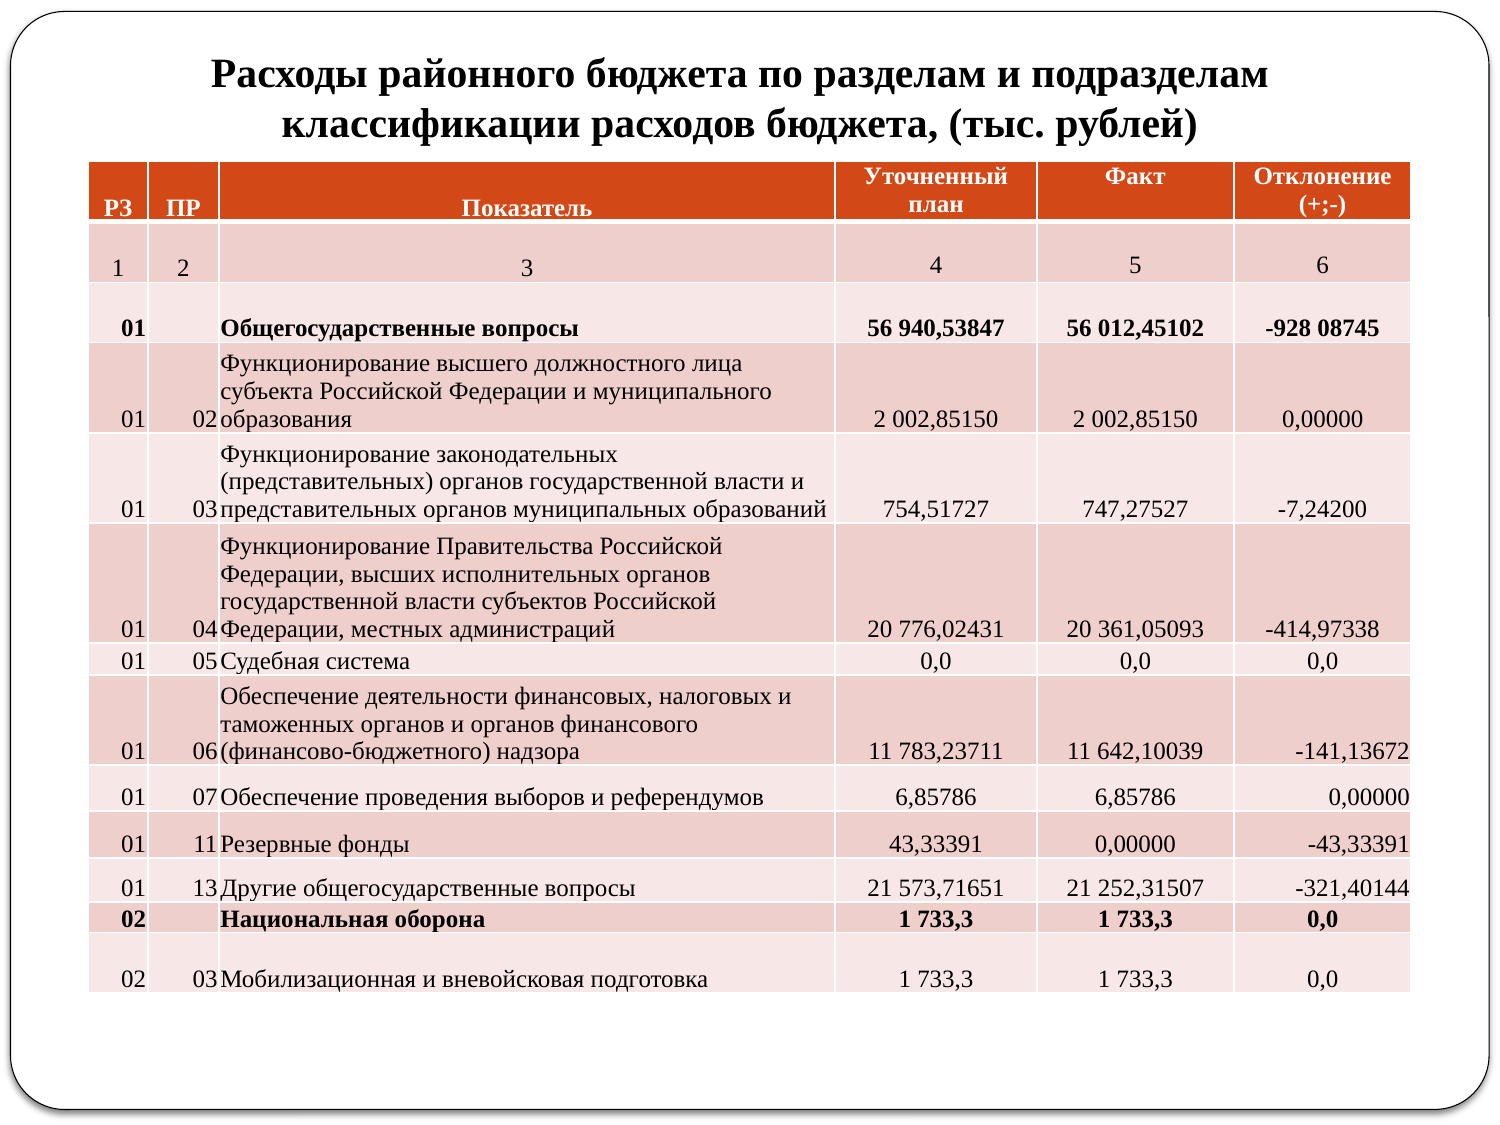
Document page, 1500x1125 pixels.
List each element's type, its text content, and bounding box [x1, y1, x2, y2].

table_cell 747,27527 [1038, 434, 1233, 522]
table_cell [149, 283, 218, 342]
table_cell 0,0 [1038, 644, 1233, 674]
table_cell 06 [149, 676, 218, 764]
table_cell 11 783,23711 [836, 676, 1036, 764]
table_cell Мобилизационная и вневойсковая подготовка [220, 933, 834, 992]
table_cell 02 [149, 343, 218, 432]
table_cell Функционирование законодательных (представительных) органов государственной власти и представительных органов муниципальных образований [220, 434, 834, 522]
table_cell -414,97338 [1235, 524, 1410, 642]
table_header Уточненный план [836, 162, 1036, 219]
table_cell Обеспечение деятельности финансовых, налоговых и таможенных органов и органов финансового (финансово-бюджетного) надзора [220, 676, 834, 764]
table_cell 1 733,3 [836, 933, 1036, 992]
table_cell 01 [89, 434, 147, 522]
table_cell 03 [149, 933, 218, 992]
table_cell 0,00000 [1235, 343, 1410, 432]
table_cell 13 [149, 859, 218, 901]
table_cell 20 776,02431 [836, 524, 1036, 642]
table_cell Другие общегосударственные вопросы [220, 859, 834, 901]
table_cell -43,33391 [1235, 812, 1410, 857]
table_cell -141,13672 [1235, 676, 1410, 764]
table_cell 01 [89, 524, 147, 642]
table_cell 5 [1038, 224, 1233, 282]
table_cell 01 [89, 644, 147, 674]
table_cell 6 [1235, 224, 1410, 282]
table_cell 02 [89, 903, 147, 932]
table_cell Функционирование Правительства Российской Федерации, высших исполнительных органов государственной власти субъектов Российской Федерации, местных администраций [220, 524, 834, 642]
table_cell 1 733,3 [1038, 933, 1233, 992]
table_cell 0,0 [1235, 933, 1410, 992]
table_cell 01 [89, 343, 147, 432]
title Расходы районного бюджета по разделам и подразделам классификации расходов бюджета, (тыс. рублей) [64, 30, 1415, 161]
table_cell 2 [149, 224, 218, 282]
table_cell 01 [89, 812, 147, 857]
table_cell Функционирование высшего должностного лица субъекта Российской Федерации и муниципального образования [220, 343, 834, 432]
table_cell 43,33391 [836, 812, 1036, 857]
table_cell -928 08745 [1235, 283, 1410, 342]
table_header Показатель [220, 162, 834, 219]
table_cell 3 [220, 224, 834, 282]
table_cell 01 [89, 283, 147, 342]
table_cell Судебная система [220, 644, 834, 674]
table_cell 20 361,05093 [1038, 524, 1233, 642]
table_cell Национальная оборона [220, 903, 834, 932]
table_cell Общегосударственные вопросы [220, 283, 834, 342]
table_cell 01 [89, 766, 147, 810]
table_header Отклонение (+;-) [1235, 162, 1410, 219]
table_cell 2 002,85150 [836, 343, 1036, 432]
table_cell 56 940,53847 [836, 283, 1036, 342]
table_cell 56 012,45102 [1038, 283, 1233, 342]
table_cell 6,85786 [1038, 766, 1233, 810]
table_cell Обеспечение проведения выборов и референдумов [220, 766, 834, 810]
table_cell 0,00000 [1235, 766, 1410, 810]
table_cell 1 [89, 224, 147, 282]
table_cell 0,00000 [1038, 812, 1233, 857]
table_cell 0,0 [836, 644, 1036, 674]
table_cell 01 [89, 676, 147, 764]
table_cell 4 [836, 224, 1036, 282]
table_cell 02 [89, 933, 147, 992]
table_cell 0,0 [1235, 903, 1410, 932]
table_cell 754,51727 [836, 434, 1036, 522]
table_cell 6,85786 [836, 766, 1036, 810]
table_cell Резервные фонды [220, 812, 834, 857]
table_cell 11 642,10039 [1038, 676, 1233, 764]
table_cell 0,0 [1235, 644, 1410, 674]
table_header Факт [1038, 162, 1233, 219]
table_header ПР [149, 162, 218, 219]
table_cell 2 002,85150 [1038, 343, 1233, 432]
table_cell 1 733,3 [836, 903, 1036, 932]
table_cell -321,40144 [1235, 859, 1410, 901]
table_cell 11 [149, 812, 218, 857]
table_cell 05 [149, 644, 218, 674]
table_cell -7,24200 [1235, 434, 1410, 522]
table_cell 21 573,71651 [836, 859, 1036, 901]
table_cell 07 [149, 766, 218, 810]
table_cell 1 733,3 [1038, 903, 1233, 932]
table_cell [149, 903, 218, 932]
table_cell 03 [149, 434, 218, 522]
table_cell 04 [149, 524, 218, 642]
table_cell 21 252,31507 [1038, 859, 1233, 901]
table_header РЗ [89, 162, 147, 219]
table_cell 01 [89, 859, 147, 901]
